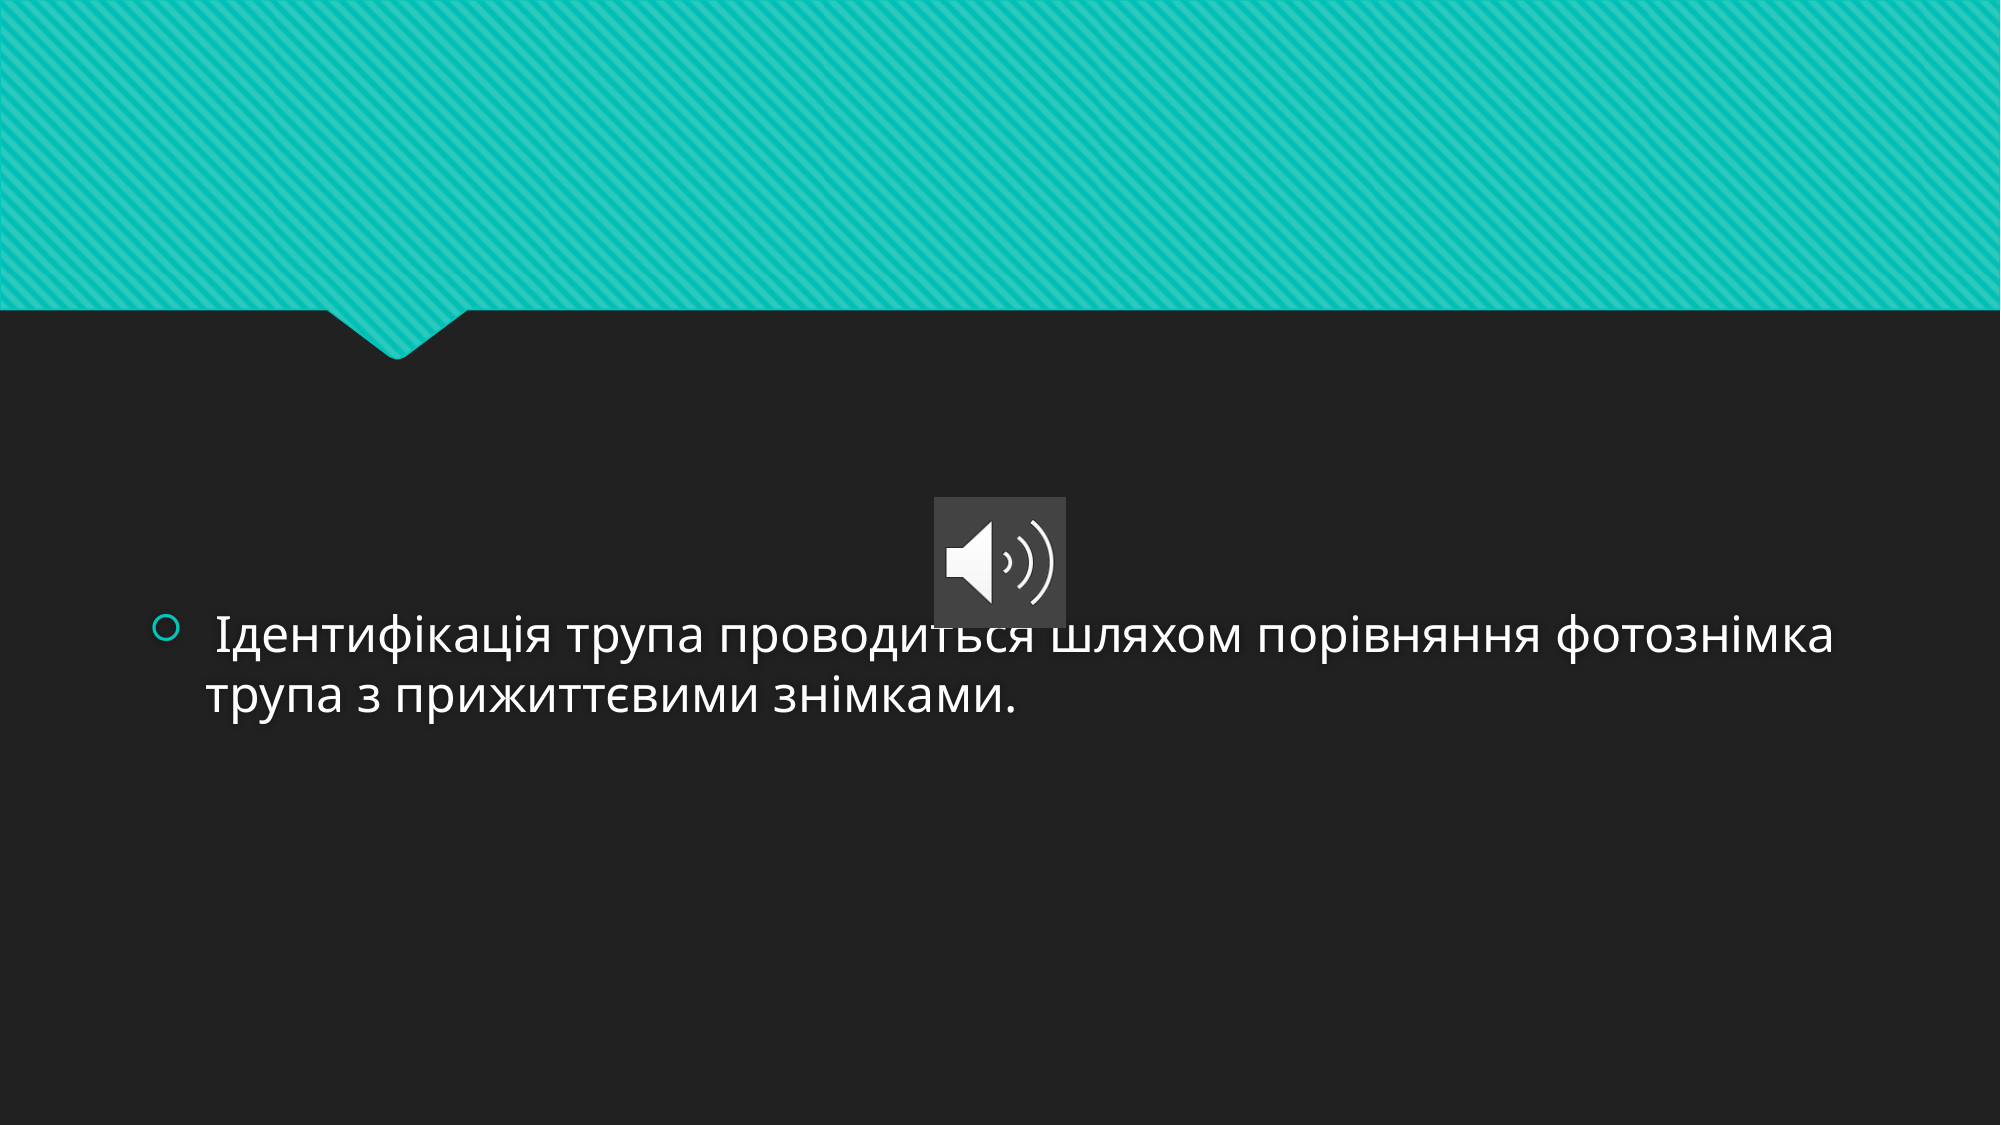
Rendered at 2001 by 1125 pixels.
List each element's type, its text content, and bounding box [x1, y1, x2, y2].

list Ідентифікація трупа проводиться шляхом порівняння фотознімка трупа з прижиттєвими знімками. [134, 364, 1866, 962]
picture [932, 495, 1067, 630]
